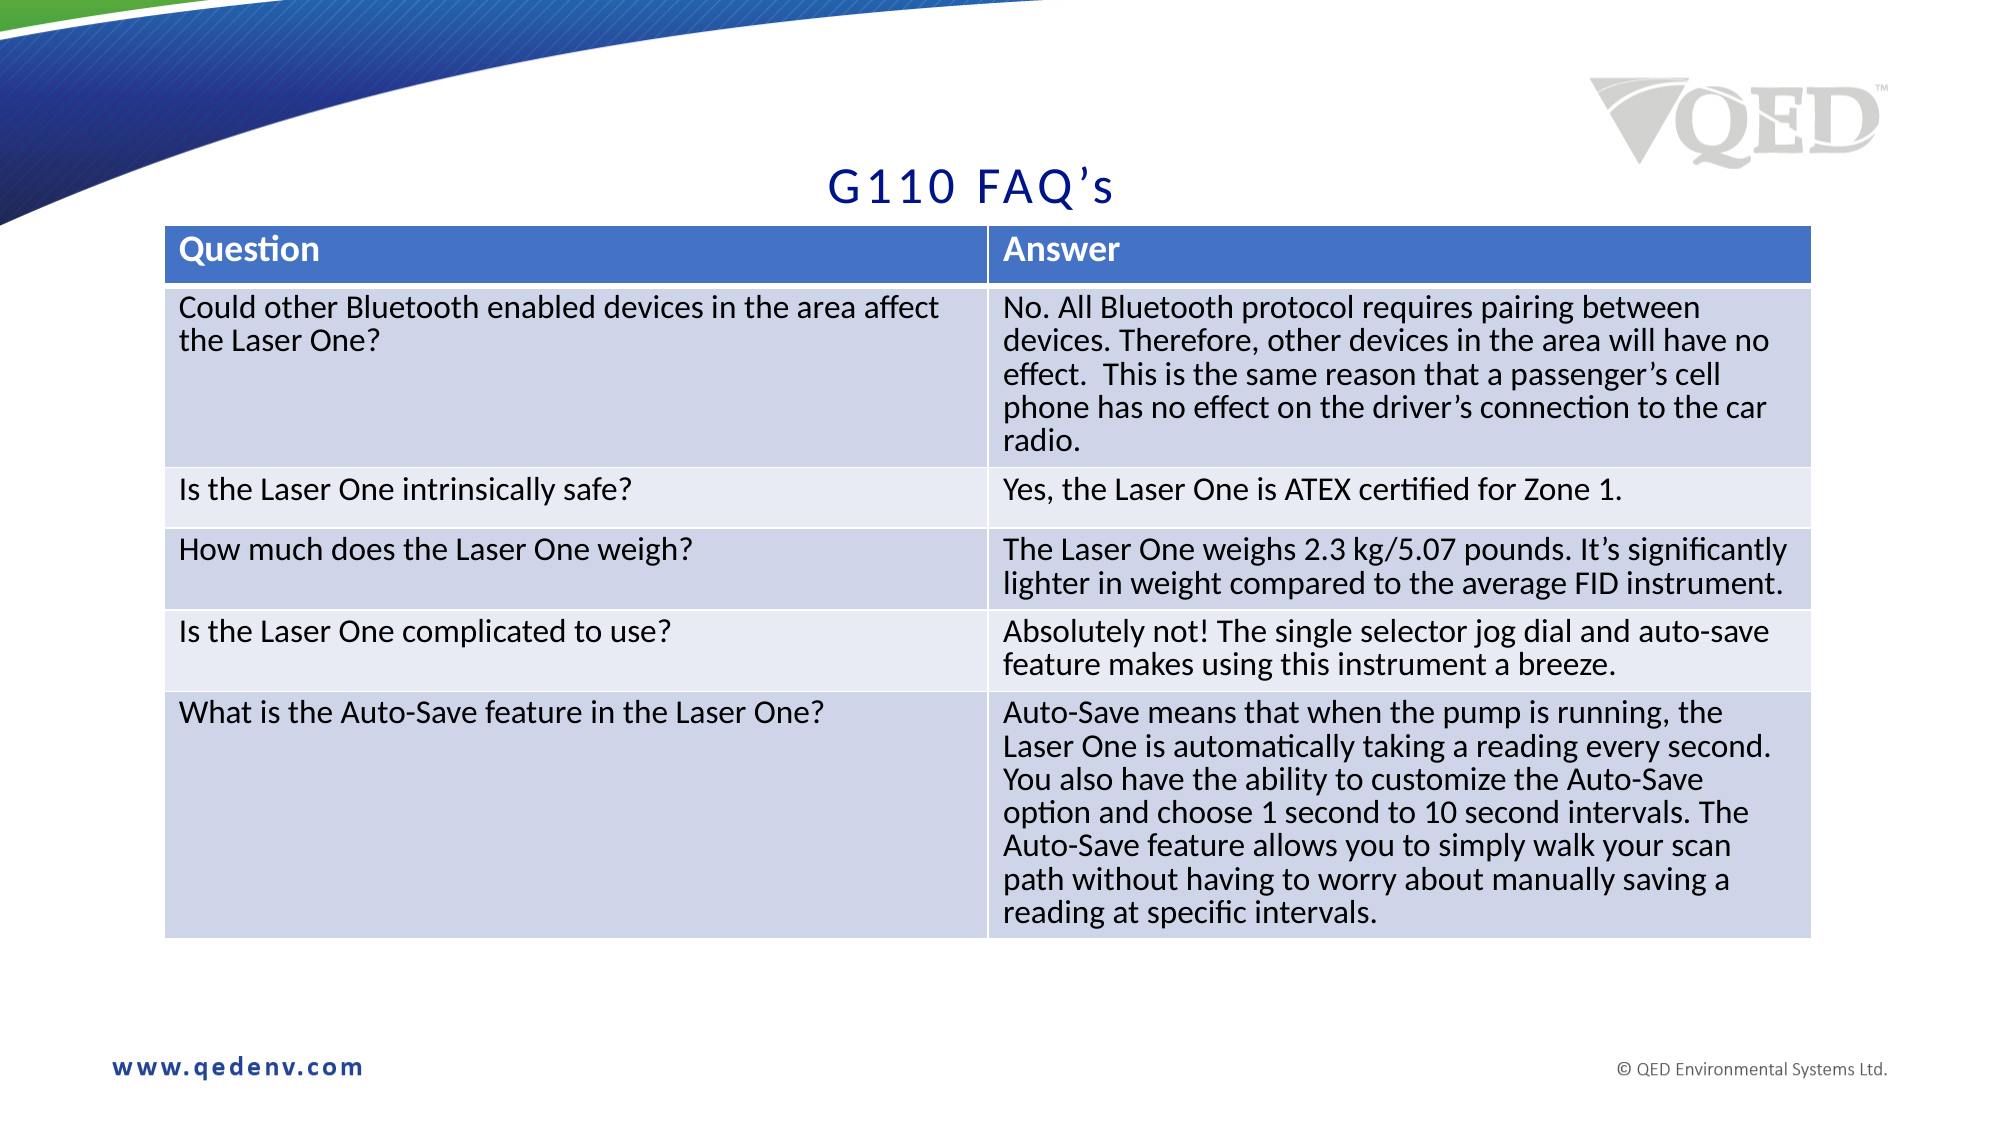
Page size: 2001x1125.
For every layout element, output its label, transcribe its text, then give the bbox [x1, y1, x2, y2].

table_cell Yes, the Laser One is ATEX certified for Zone 1. [989, 468, 1811, 527]
table_cell Could other Bluetooth enabled devices in the area affect the Laser One? [165, 289, 987, 467]
table_cell Is the Laser One intrinsically safe? [165, 468, 987, 527]
table_cell Auto-Save means that when the pump is running, the Laser One is automatically taking a reading every second. You also have the ability to customize the Auto-Save option and choose 1 second to 10 second intervals. The Auto-Save feature allows you to simply walk your scan path without having to worry about manually saving a reading at specific intervals. [989, 692, 1811, 938]
table_cell Absolutely not! The single selector jog dial and auto-save feature makes using this instrument a breeze. [989, 611, 1811, 691]
table_cell Is the Laser One complicated to use? [165, 611, 987, 691]
table_cell How much does the Laser One weigh? [165, 529, 987, 609]
table_header Question [165, 226, 987, 283]
picture [0, 1054, 2000, 1125]
table_cell No. All Bluetooth protocol requires pairing between devices. Therefore, other devices in the area will have no effect. This is the same reason that a passenger’s cell phone has no effect on the driver’s connection to the car radio. [989, 289, 1811, 467]
table_cell What is the Auto-Save feature in the Laser One? [165, 692, 987, 938]
table_header Answer [989, 226, 1811, 283]
picture [0, 0, 2000, 230]
table_cell The Laser One weighs 2.3 kg/5.07 pounds. It’s significantly lighter in weight compared to the average FID instrument. [989, 529, 1811, 609]
title G110 FAQ’s [238, 138, 1703, 216]
